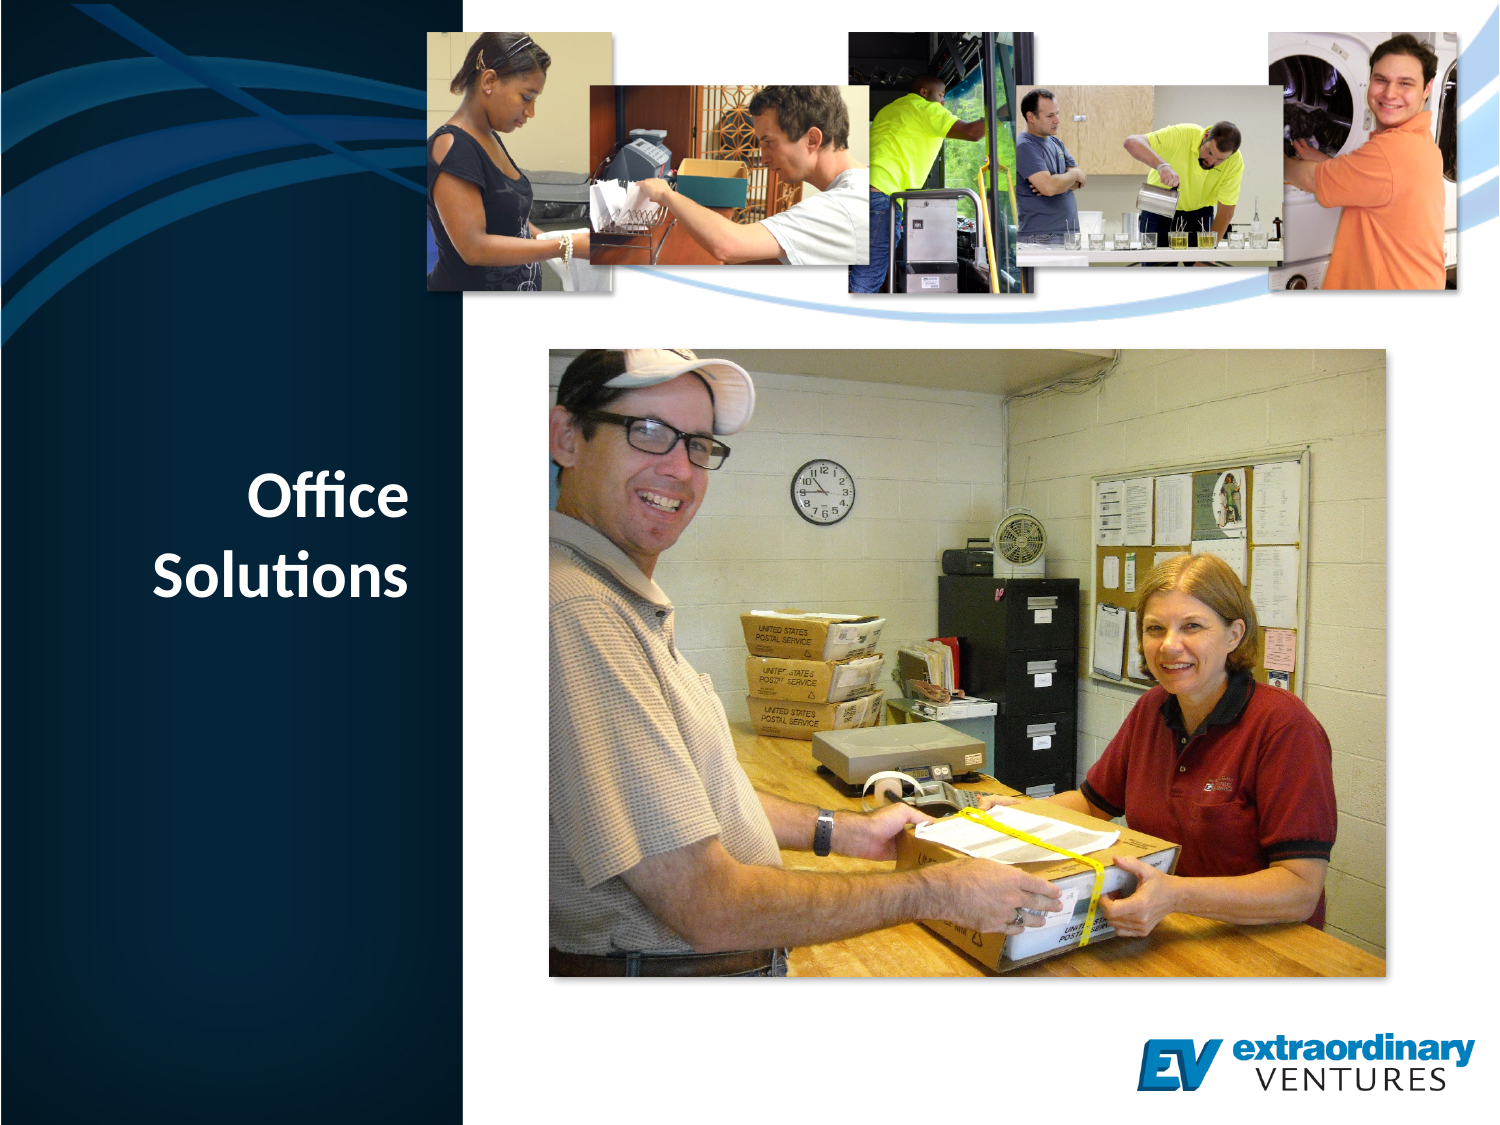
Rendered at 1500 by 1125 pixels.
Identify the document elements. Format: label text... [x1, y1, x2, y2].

picture [1137, 1033, 1475, 1091]
picture [1370, 1046, 1375, 1054]
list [549, 349, 1386, 977]
picture [1334, 1046, 1339, 1054]
picture [0, 0, 1499, 1125]
title Office Solutions [18, 350, 425, 713]
